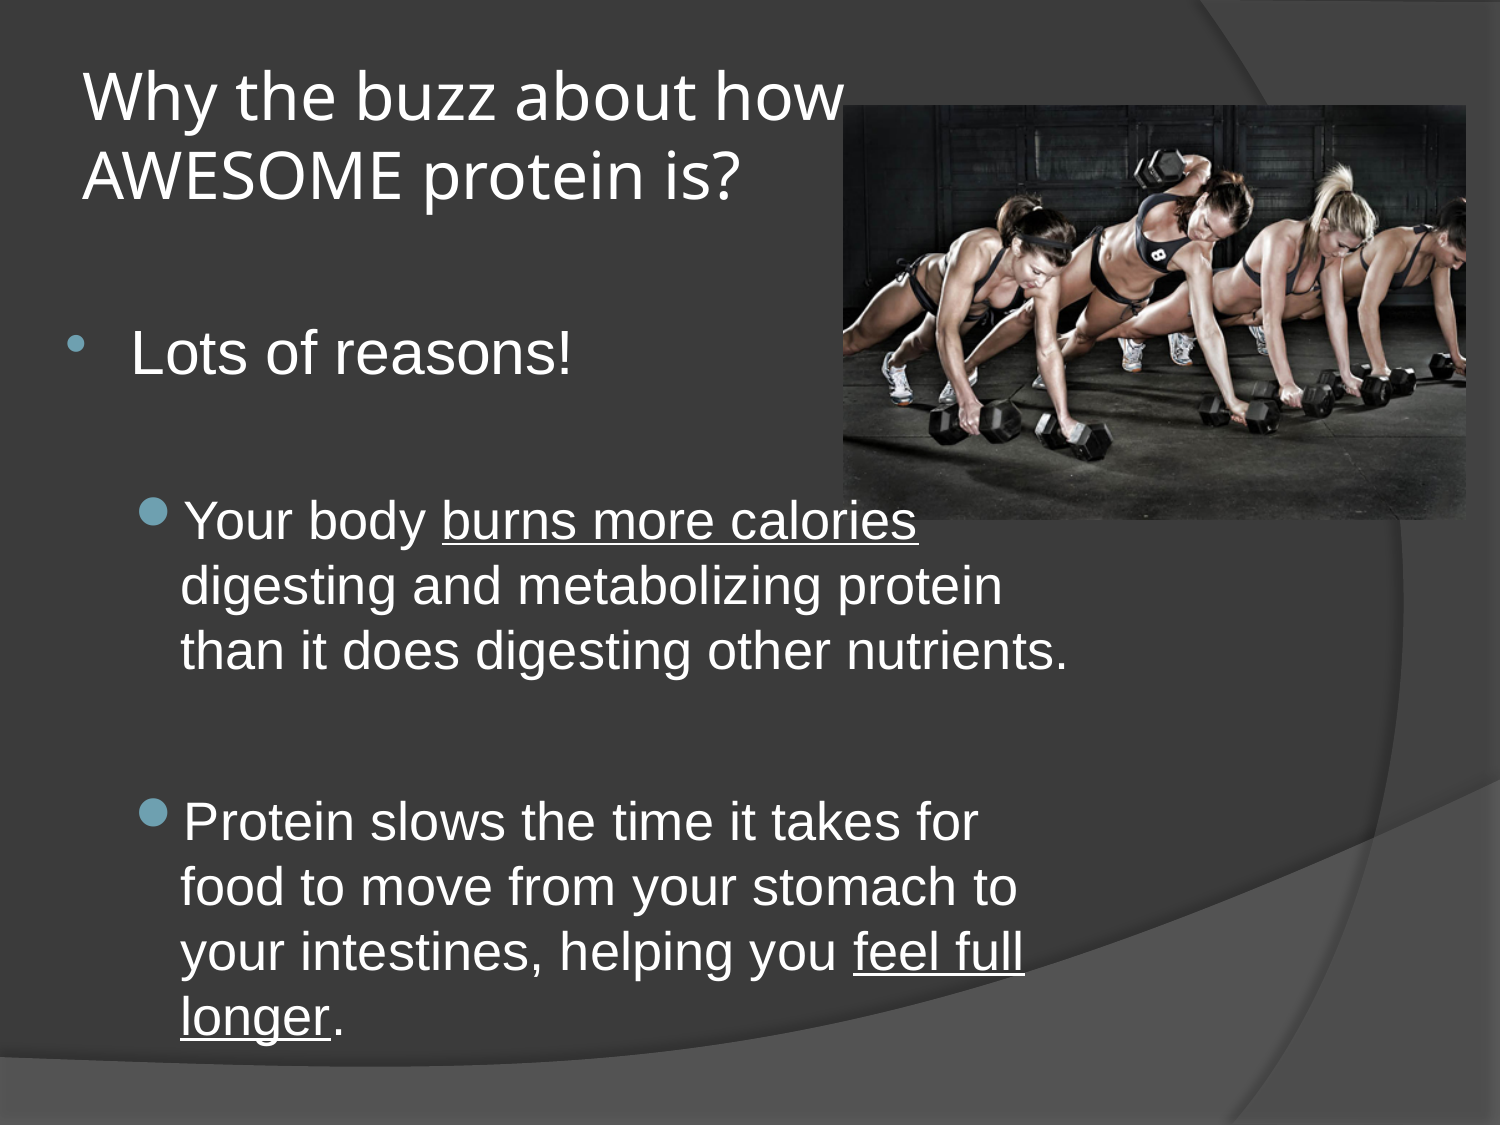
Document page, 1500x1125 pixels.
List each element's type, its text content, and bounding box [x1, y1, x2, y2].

title Why the buzz about how AWESOME protein is? [75, 45, 1137, 223]
picture [843, 105, 1466, 520]
list Lots of reasons! Your body burns more calories digesting and metabolizing protein than it does digesting other nutrients. Protein slows the time it takes for food to move from your stomach to your intestines, helping you feel full longer. [46, 304, 1102, 1090]
